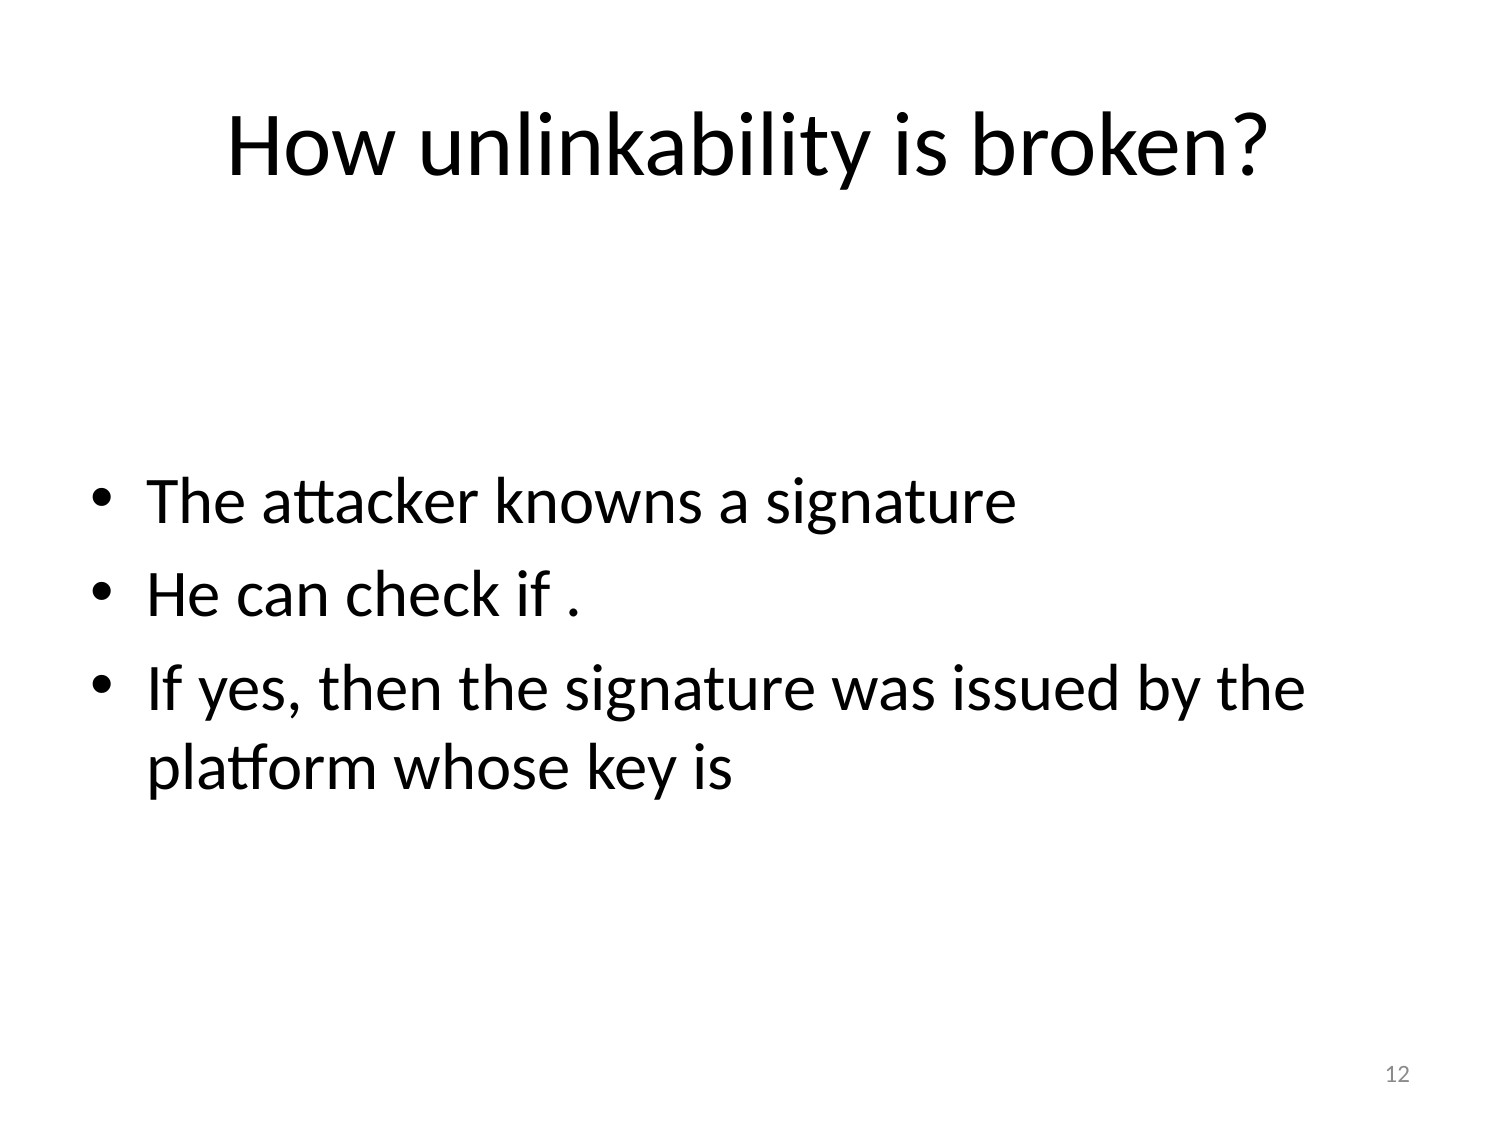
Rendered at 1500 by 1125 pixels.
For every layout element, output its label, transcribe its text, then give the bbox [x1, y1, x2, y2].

slide_number 12 [1074, 1042, 1425, 1103]
title How unlinkability is broken? [75, 45, 1425, 233]
